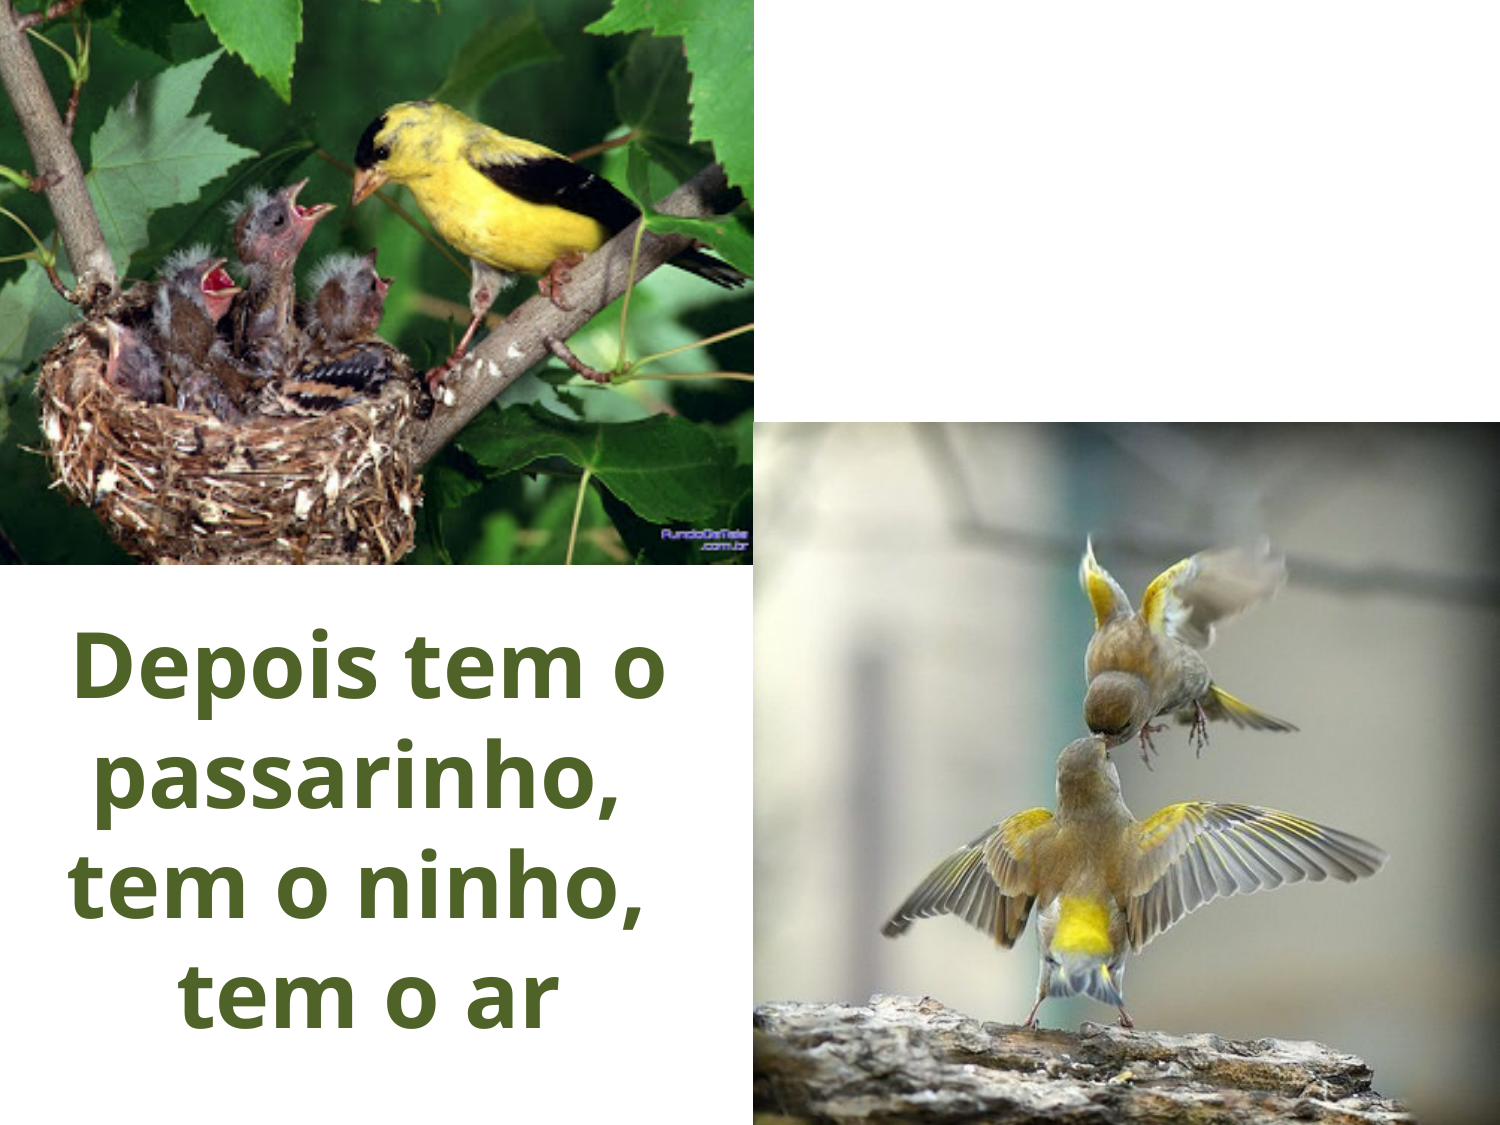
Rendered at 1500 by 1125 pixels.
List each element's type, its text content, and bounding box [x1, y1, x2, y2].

text_box Depois tem o passarinho, tem o ninho, tem o ar [48, 599, 689, 1055]
picture [0, 0, 1500, 1125]
